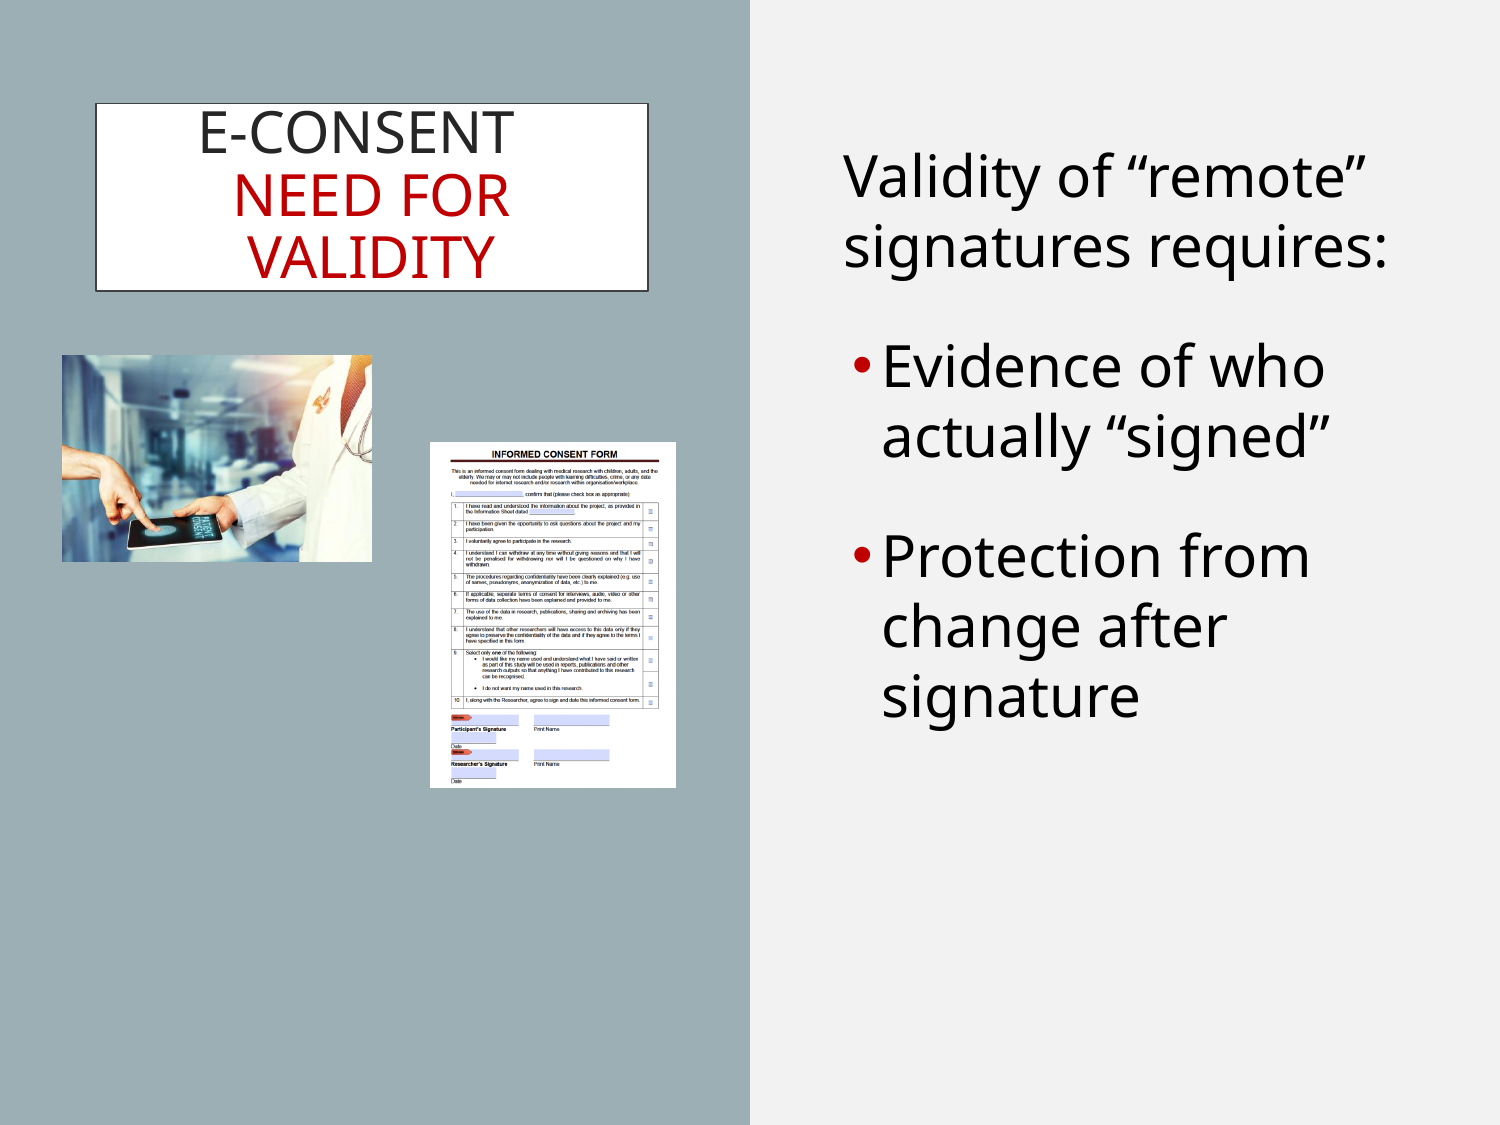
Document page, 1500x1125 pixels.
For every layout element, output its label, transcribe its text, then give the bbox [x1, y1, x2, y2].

picture [429, 442, 676, 789]
picture [62, 354, 373, 562]
title E-CONSENT NEED FOR VALIDITY [95, 103, 649, 292]
list Validity of “remote” signatures requires: Evidence of who actually “signed” Protection from change after signature [828, 131, 1422, 993]
